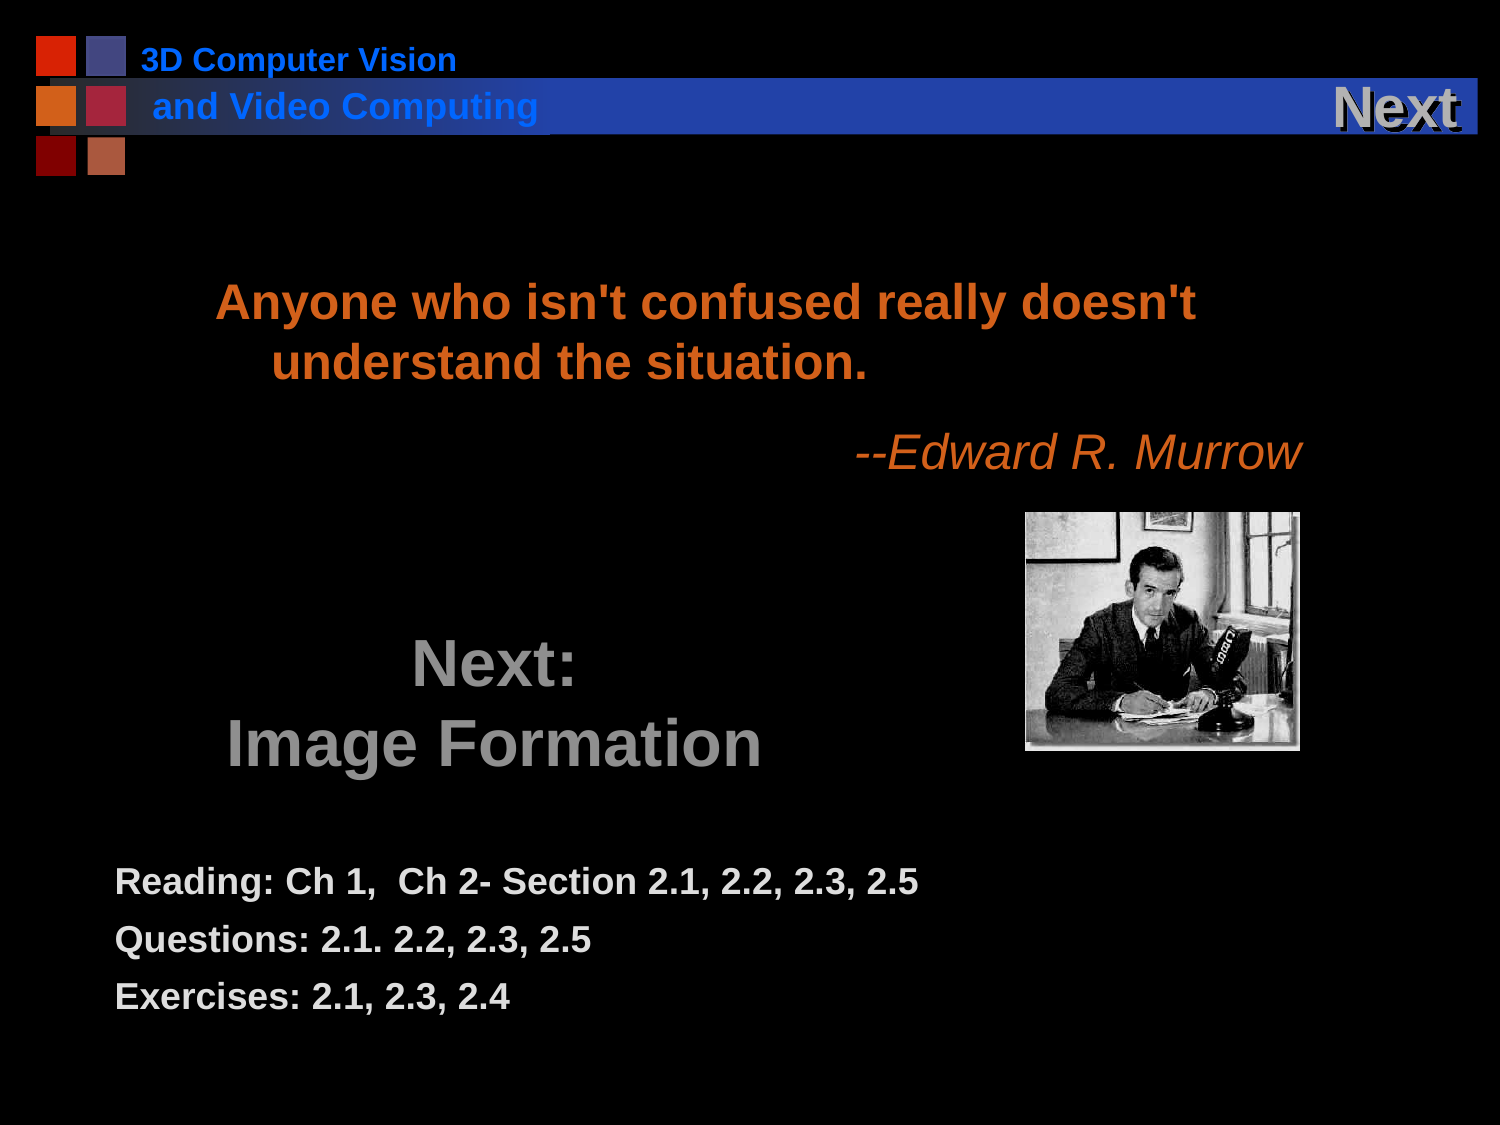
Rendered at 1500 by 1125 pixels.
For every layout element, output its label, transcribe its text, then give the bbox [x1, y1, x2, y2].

list Anyone who isn't confused really doesn't understand the situation. [199, 261, 1245, 413]
picture [1024, 512, 1301, 751]
text_box --Edward R. Murrow [825, 412, 1317, 488]
title Next [1299, 46, 1492, 148]
text_box Reading: Ch 1, Ch 2- Section 2.1, 2.2, 2.3, 2.5 Questions: 2.1. 2.2, 2.3, 2.5 Exercises: 2.1, 2.3, 2.4 [99, 849, 1225, 1025]
text_box Next: Image Formation [211, 612, 779, 788]
